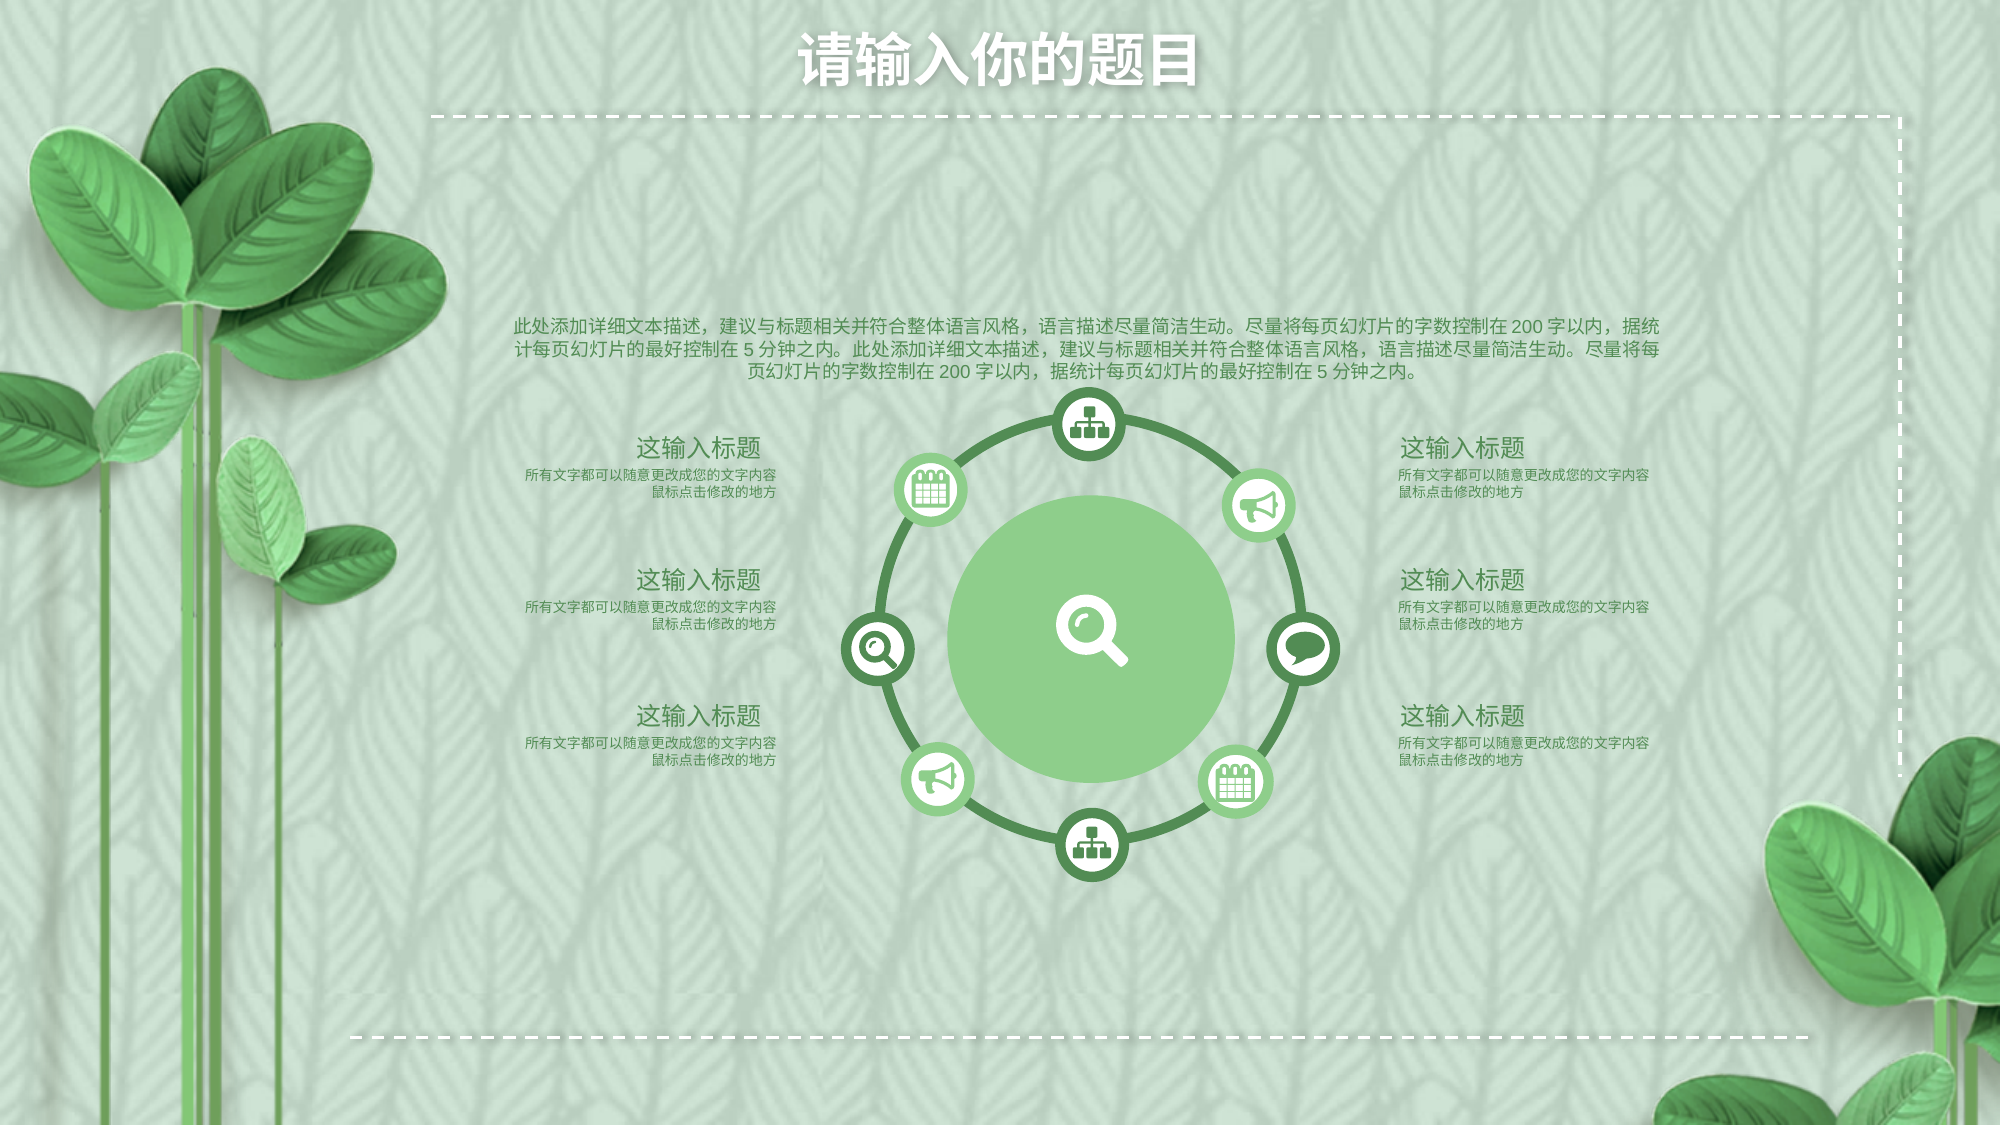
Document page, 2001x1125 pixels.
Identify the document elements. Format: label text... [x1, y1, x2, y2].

text_box 这输入标题 [634, 696, 779, 734]
text_box 所有文字都可以随意更改成您的文字内容 鼠标点击修改的地方 [1398, 466, 1667, 505]
text_box 所有文字都可以随意更改成您的文字内容 鼠标点击修改的地方 [508, 598, 777, 637]
text_box 这输入标题 [634, 560, 779, 599]
text_box 所有文字都可以随意更改成您的文字内容 鼠标点击修改的地方 [1398, 734, 1667, 772]
text_box 此处添加详细文本描述，建议与标题相关并符合整体语言风格，语言描述尽量简洁生动。尽量将每页幻灯片的字数控制在200字以内，据统计每页幻灯片的最好控制在5分钟之内。此处添加详细文本描述，建议与标题相关并符合整体语言风格，语言描述尽量简洁生动。尽量将每页幻灯片的字数控制在200字以内，据统计每页幻灯片的最好控制在5分钟之内。 [507, 314, 1666, 374]
text_box 这输入标题 [1398, 560, 1542, 599]
text_box 所有文字都可以随意更改成您的文字内容 鼠标点击修改的地方 [508, 466, 777, 505]
text_box 这输入标题 [1398, 428, 1542, 467]
text_box 所有文字都可以随意更改成您的文字内容 鼠标点击修改的地方 [508, 734, 777, 772]
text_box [846, 392, 1336, 877]
text_box 这输入标题 [634, 428, 779, 467]
picture [0, 0, 2000, 1125]
text_box 所有文字都可以随意更改成您的文字内容 鼠标点击修改的地方 [1398, 598, 1667, 637]
text_box 这输入标题 [1398, 696, 1542, 734]
